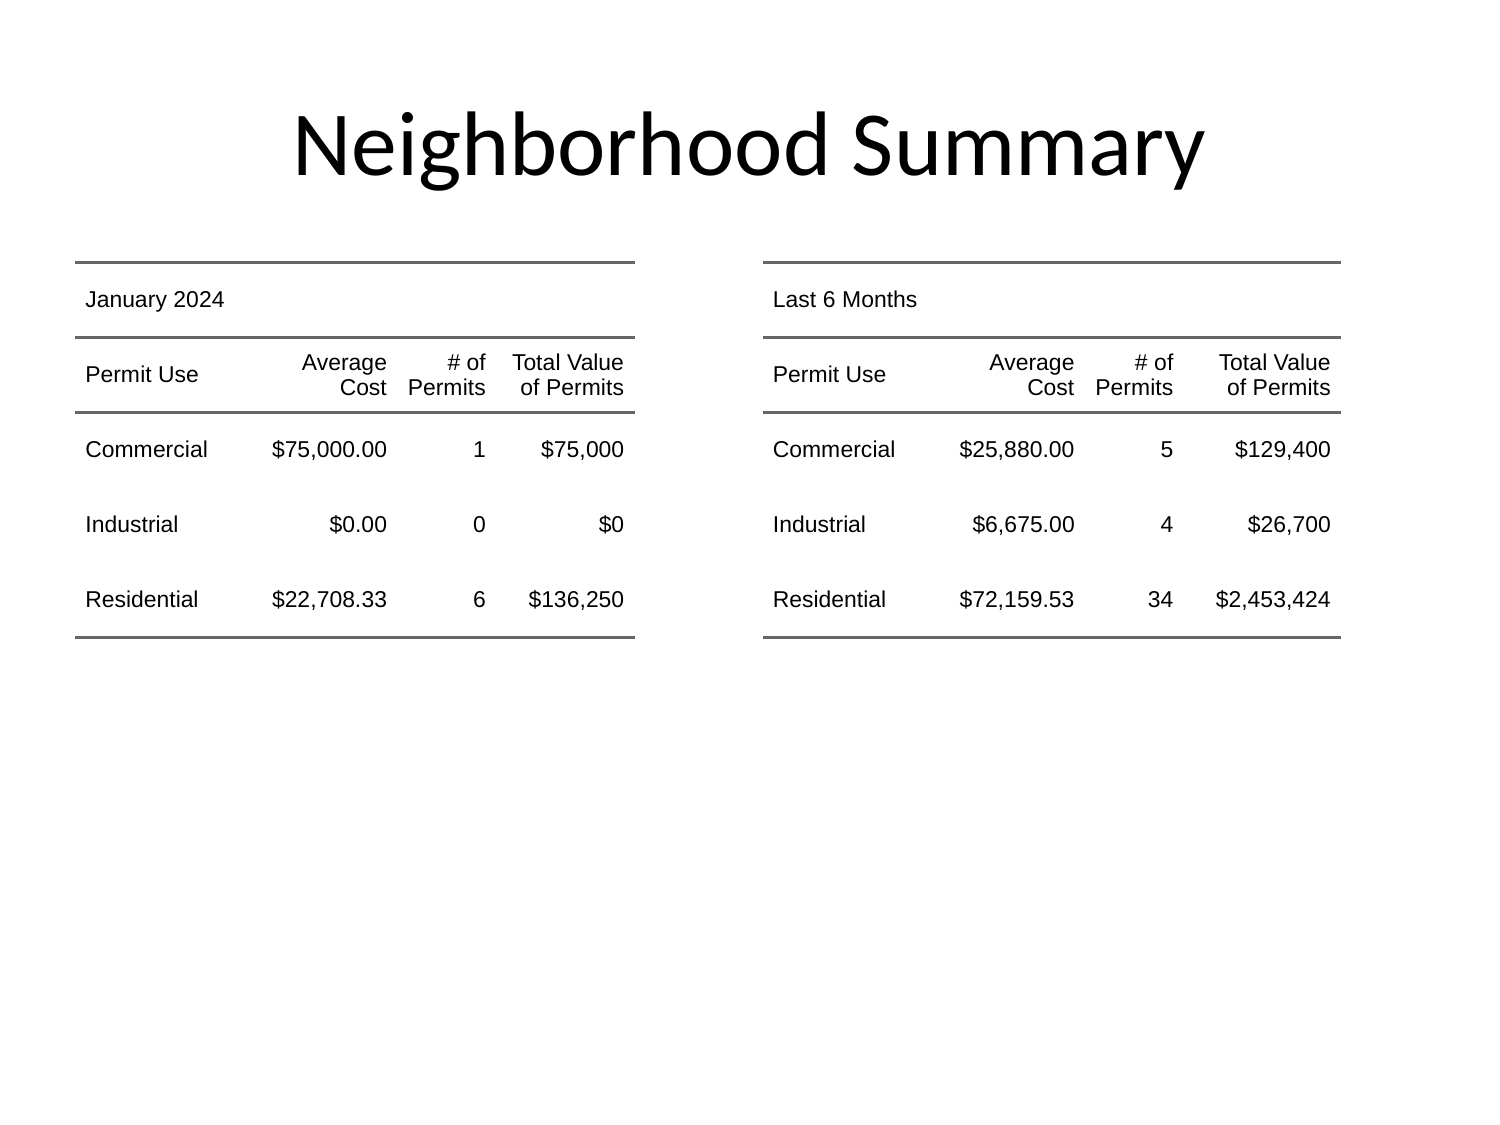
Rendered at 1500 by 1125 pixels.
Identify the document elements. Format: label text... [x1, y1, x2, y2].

table_cell 1 [397, 414, 496, 488]
table_header Last 6 Months [763, 264, 1341, 336]
table_cell $75,000 [496, 414, 635, 488]
table_cell $75,000.00 [240, 414, 397, 488]
table_cell $72,159.53 [928, 563, 1085, 636]
table_cell # of Permits [1085, 339, 1184, 411]
table_cell Total Value of Permits [496, 339, 635, 411]
table_cell $6,675.00 [928, 488, 1085, 563]
table_cell Total Value of Permits [1184, 339, 1341, 411]
table_cell $22,708.33 [240, 563, 397, 636]
table_cell Residential [75, 563, 240, 636]
table_cell $0.00 [240, 488, 397, 563]
table_cell 0 [397, 488, 496, 563]
table_header January 2024 [75, 264, 635, 336]
table_cell Commercial [75, 414, 240, 488]
table_cell $0 [496, 488, 635, 563]
table_cell Permit Use [75, 339, 240, 411]
table_cell 34 [1085, 563, 1184, 636]
table_cell Permit Use [763, 339, 928, 411]
table_cell $2,453,424 [1184, 563, 1341, 636]
table_cell Commercial [763, 414, 928, 488]
table_cell Average Cost [240, 339, 397, 411]
table_cell $26,700 [1184, 488, 1341, 563]
table_cell $25,880.00 [928, 414, 1085, 488]
table_cell Average Cost [928, 339, 1085, 411]
table_cell Industrial [75, 488, 240, 563]
table_cell $136,250 [496, 563, 635, 636]
table_cell Residential [763, 563, 928, 636]
table_cell 5 [1085, 414, 1184, 488]
table_cell # of Permits [397, 339, 496, 411]
table_cell 4 [1085, 488, 1184, 563]
title Neighborhood Summary [75, 45, 1425, 233]
table_cell 6 [397, 563, 496, 636]
table_cell Industrial [763, 488, 928, 563]
table_cell $129,400 [1184, 414, 1341, 488]
